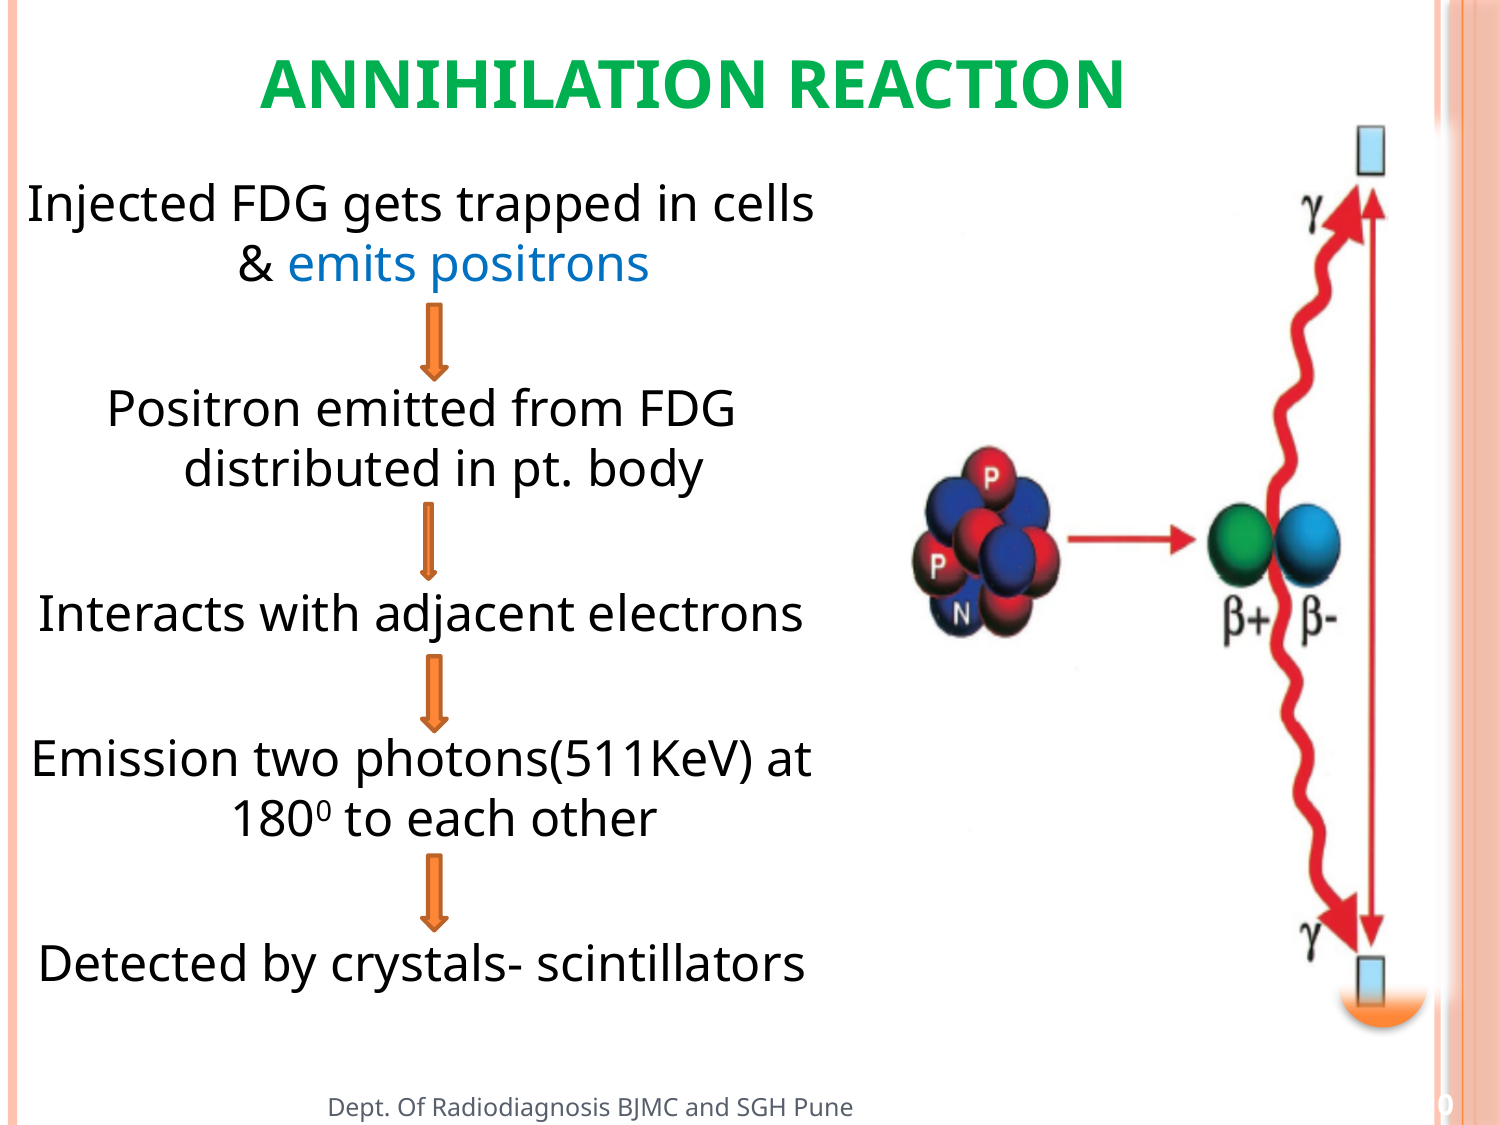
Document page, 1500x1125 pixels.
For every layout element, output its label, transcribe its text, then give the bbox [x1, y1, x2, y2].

text_box [419, 501, 438, 581]
slide_number 10 [1374, 1087, 1500, 1125]
text_box [419, 302, 449, 382]
title Annihilation Reaction [82, 0, 1307, 129]
text_box [419, 853, 449, 933]
text_box [419, 654, 449, 734]
list Injected FDG gets trapped in cells & emits positrons Positron emitted from FDG distributed in pt. body Interacts with adjacent electrons Emission two photons(511KeV) at 1800 to each other Detected by crystals- scintillators [0, 164, 825, 1020]
picture [831, 104, 1471, 1019]
footer Dept. Of Radiodiagnosis BJMC and SGH Pune [312, 1087, 1275, 1125]
